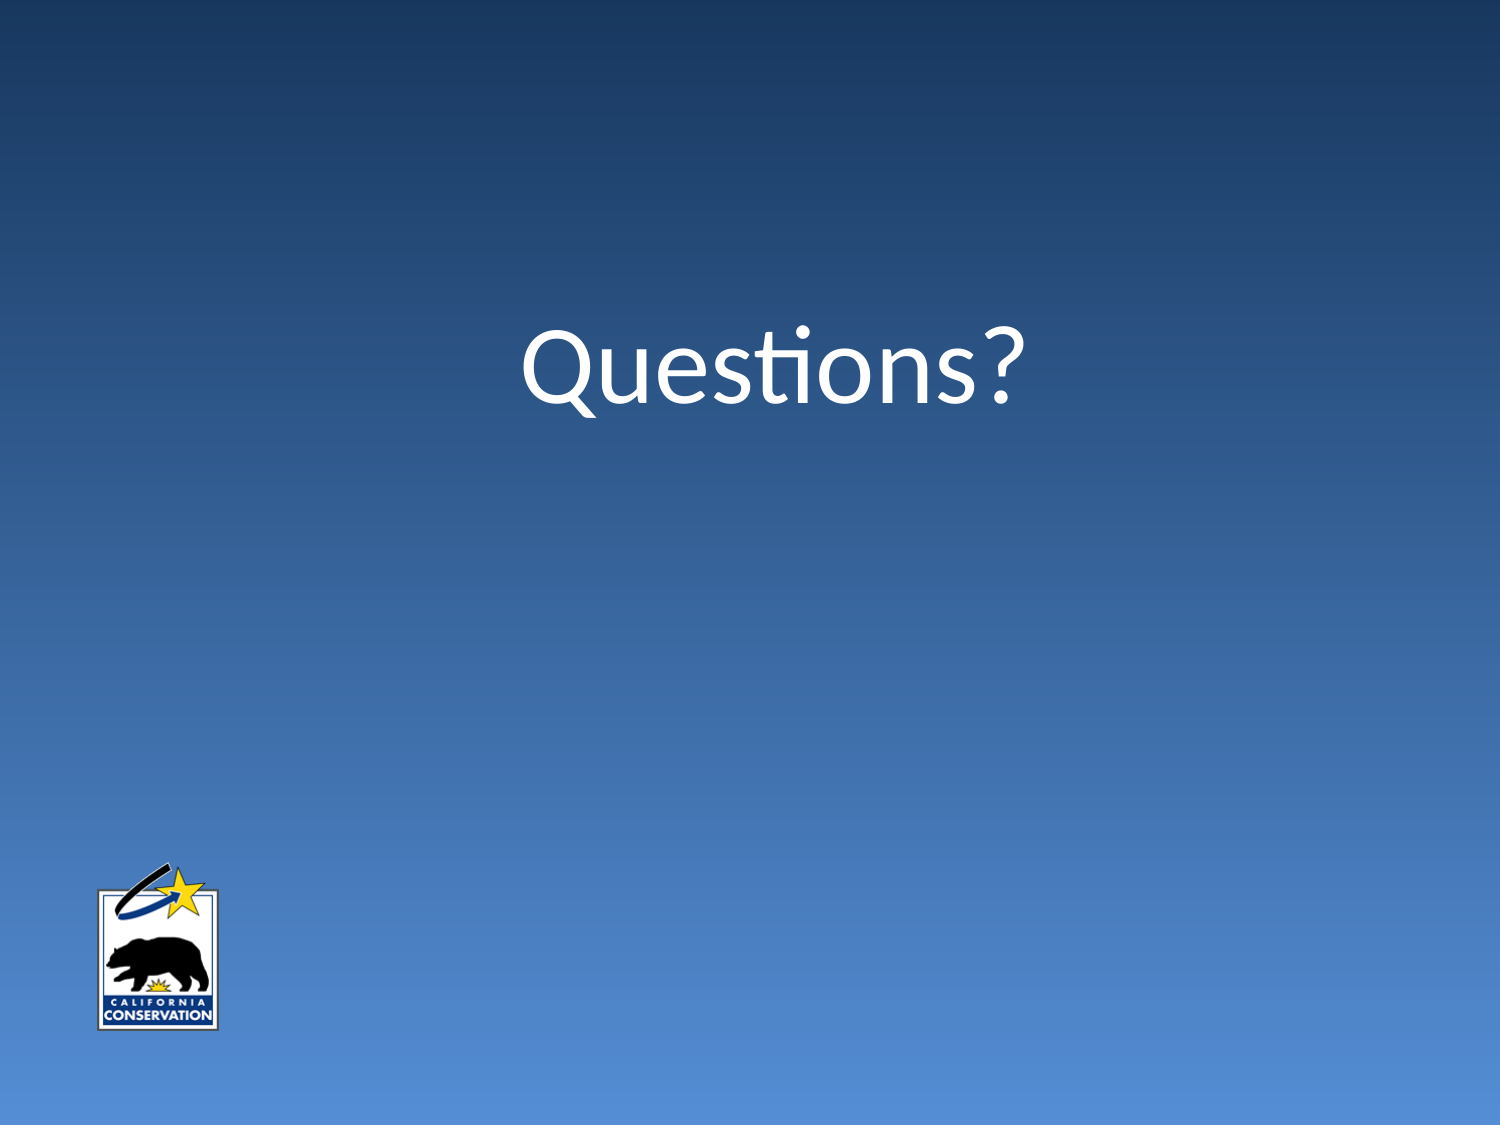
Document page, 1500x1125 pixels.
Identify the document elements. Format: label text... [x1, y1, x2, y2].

picture [96, 862, 219, 1031]
title Questions? [100, 287, 1451, 430]
